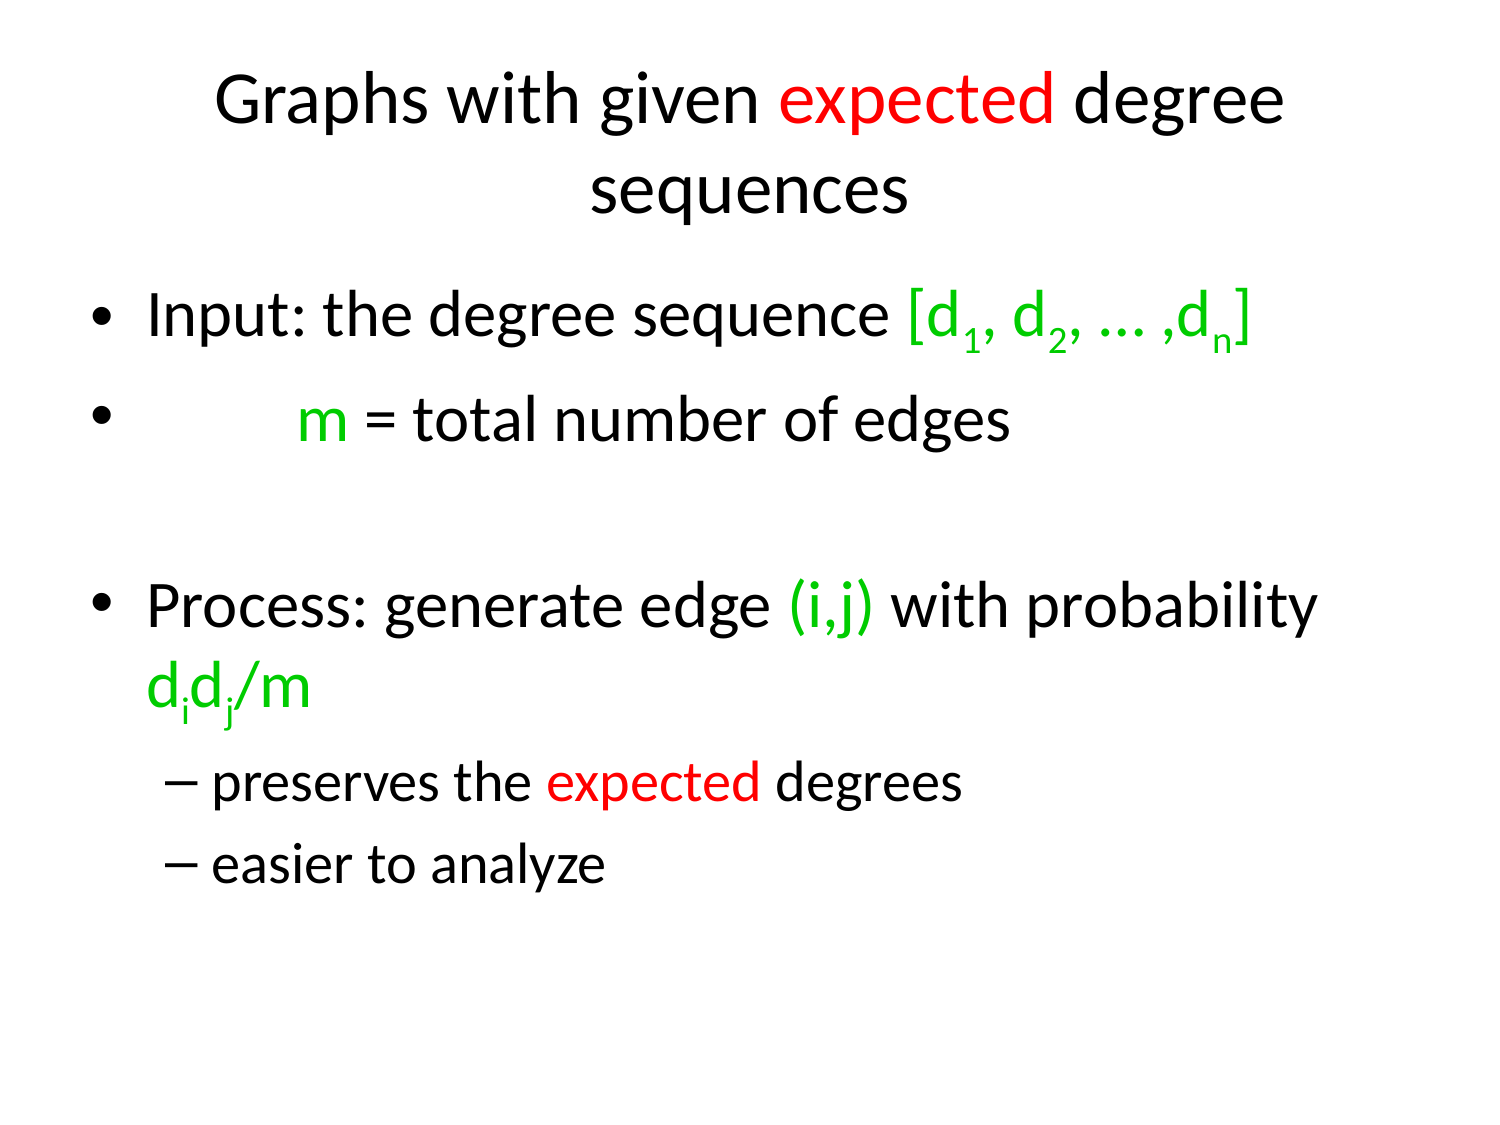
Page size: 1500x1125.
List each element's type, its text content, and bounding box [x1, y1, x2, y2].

list Input: the degree sequence [d1, d2, … ,dn] m = total number of edges Process: generate edge (i,j) with probability didj/m preserves the expected degrees easier to analyze [75, 262, 1425, 1005]
title Graphs with given expected degree sequences [75, 45, 1425, 233]
